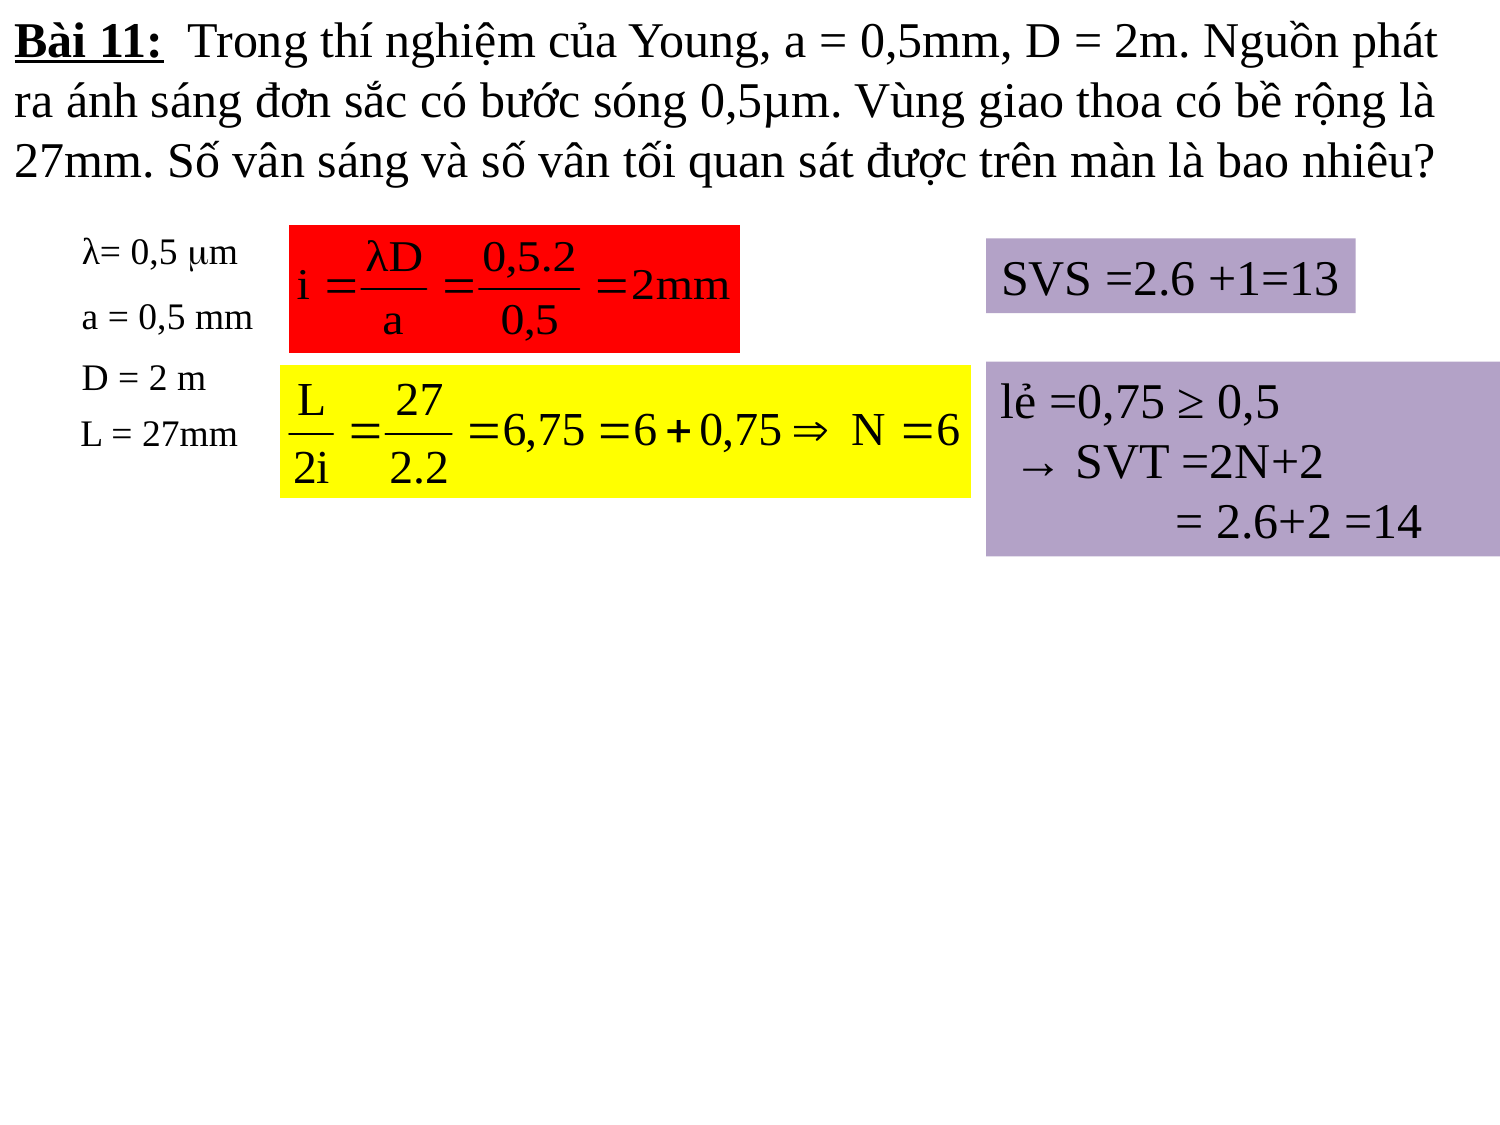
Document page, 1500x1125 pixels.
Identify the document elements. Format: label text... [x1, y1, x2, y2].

text_box SVS =2.6 +1=13 [986, 238, 1356, 314]
text_box lẻ =0,75 ≥ 0,5 → SVT =2N+2 = 2.6+2 =14 [986, 361, 1500, 557]
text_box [279, 365, 972, 499]
text_box D = 2 m [66, 346, 222, 401]
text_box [289, 224, 741, 353]
text_box L = 27mm [65, 401, 254, 461]
text_box λ= 0,5 m [67, 219, 253, 280]
text_box Bài 11: Trong thí nghiệm của Young, a = 0,5mm, D = 2m. Nguồn phát ra ánh sáng đơn sắc có bước sóng 0,5µm. Vùng giao thoa có bề rộng là 27mm. Số vân sáng và số vân tối quan sát được trên màn là bao nhiêu? [0, 0, 1500, 195]
text_box a = 0,5 mm [66, 284, 269, 345]
